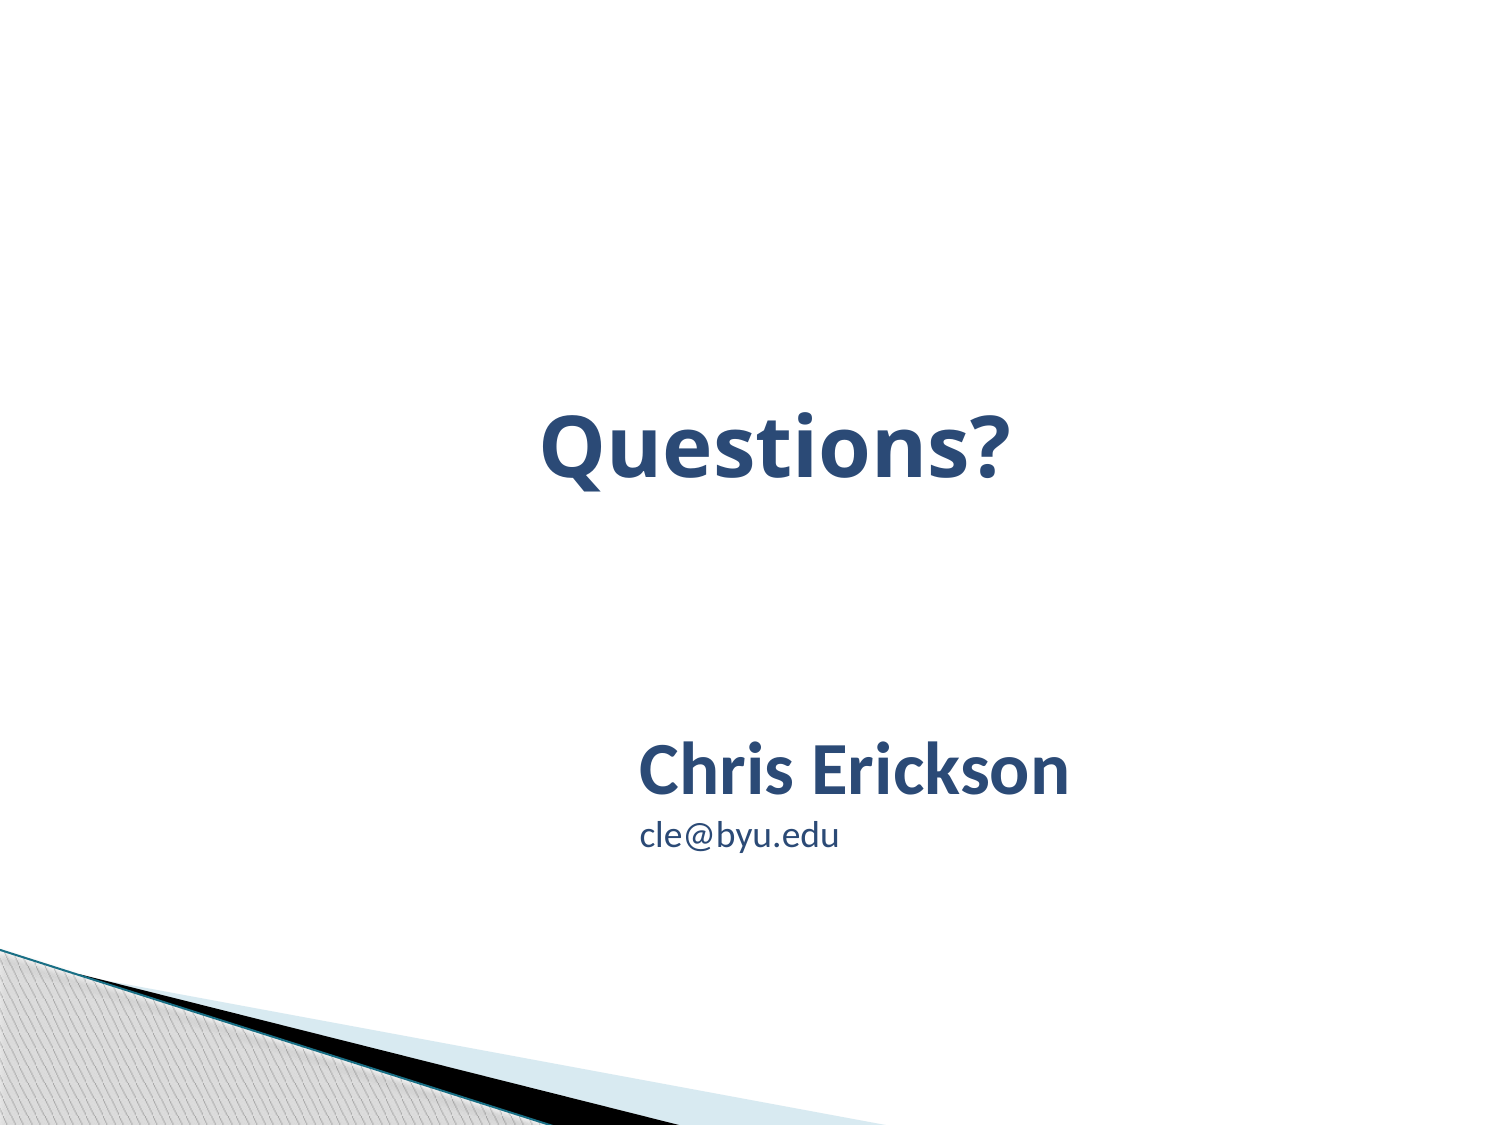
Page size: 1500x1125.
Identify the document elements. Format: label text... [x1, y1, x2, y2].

text_box Chris Erickson cle@byu.edu [624, 712, 1375, 863]
title Questions? [99, 350, 1450, 538]
